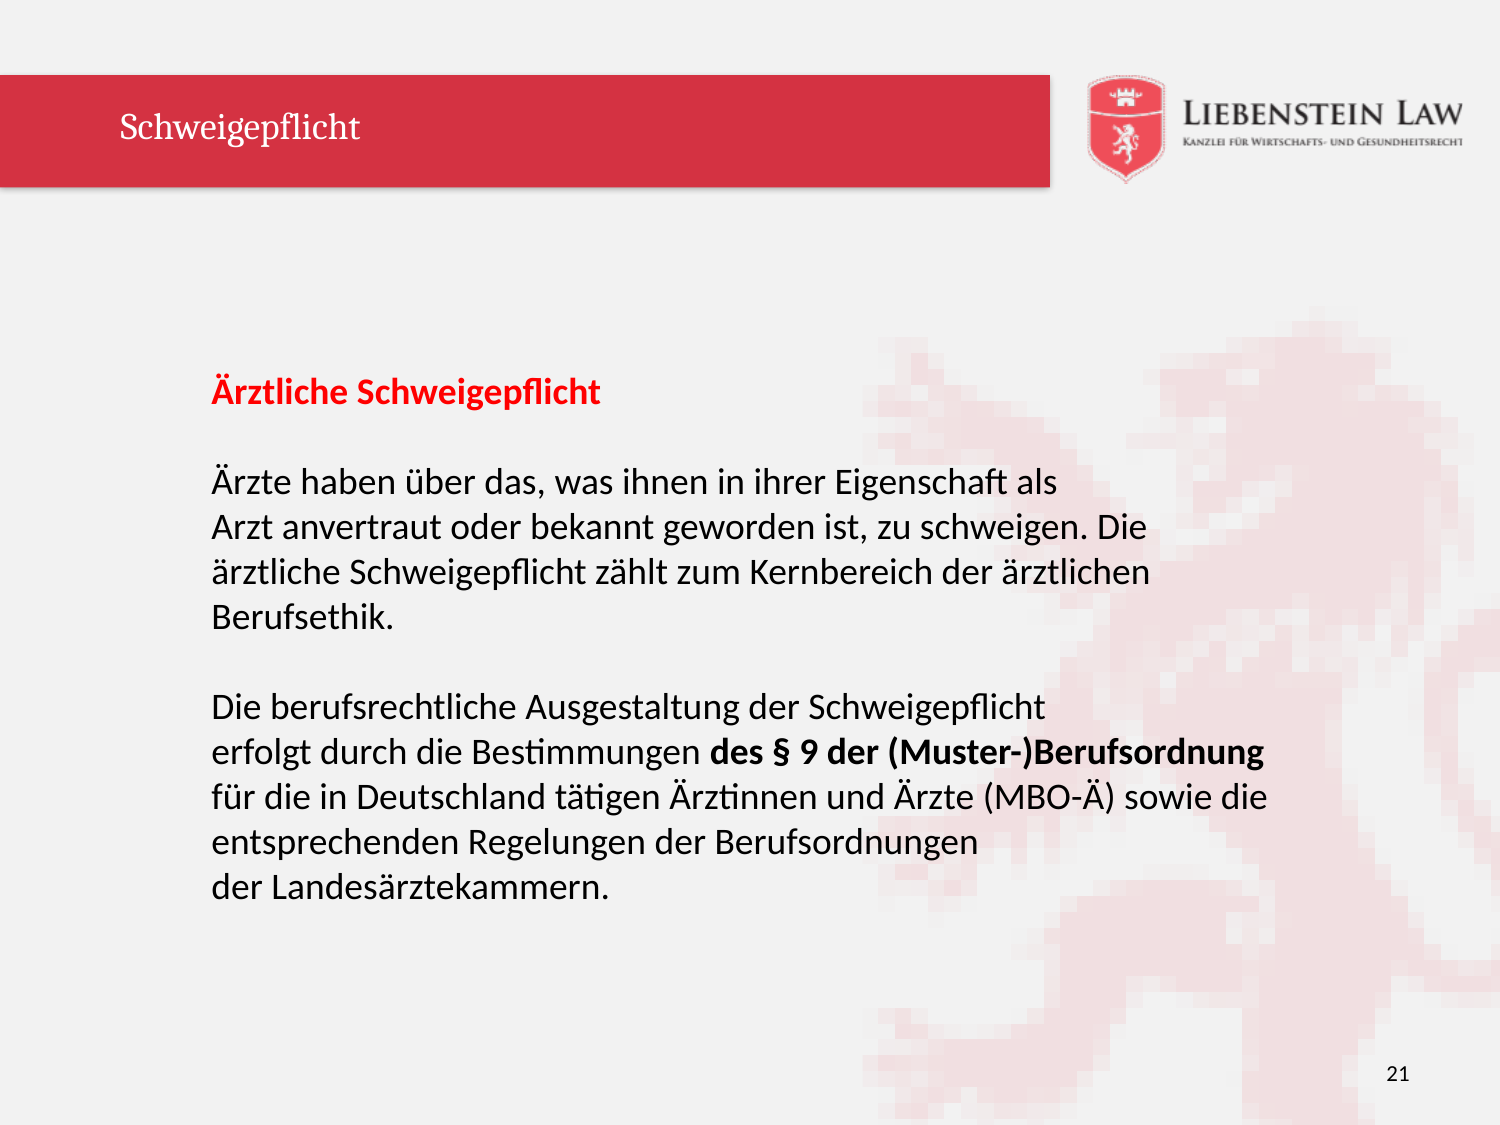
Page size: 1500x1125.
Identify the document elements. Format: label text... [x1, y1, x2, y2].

text_box [0, 74, 1051, 188]
picture [862, 305, 1500, 1125]
text_box Schweigepflicht [105, 94, 1019, 155]
text_box Ärztliche Schweigepflicht Ärzte haben über das, was ihnen in ihrer Eigenschaft als Arzt anvertraut oder bekannt geworden ist, zu schweigen. Die ärztliche Schweigepflicht zählt zum Kernbereich der ärztlichen Berufsethik. Die berufsrechtliche Ausgestaltung der Schweigepflicht erfolgt durch die Bestimmungen des § 9 der (Muster-)Berufsordnung für die in Deutschland tätigen Ärztinnen und Ärzte (MBO-Ä) sowie die entsprechenden Regelungen der Berufsordnungen der Landesärztekammern. [196, 359, 857, 915]
picture [1087, 74, 1463, 184]
